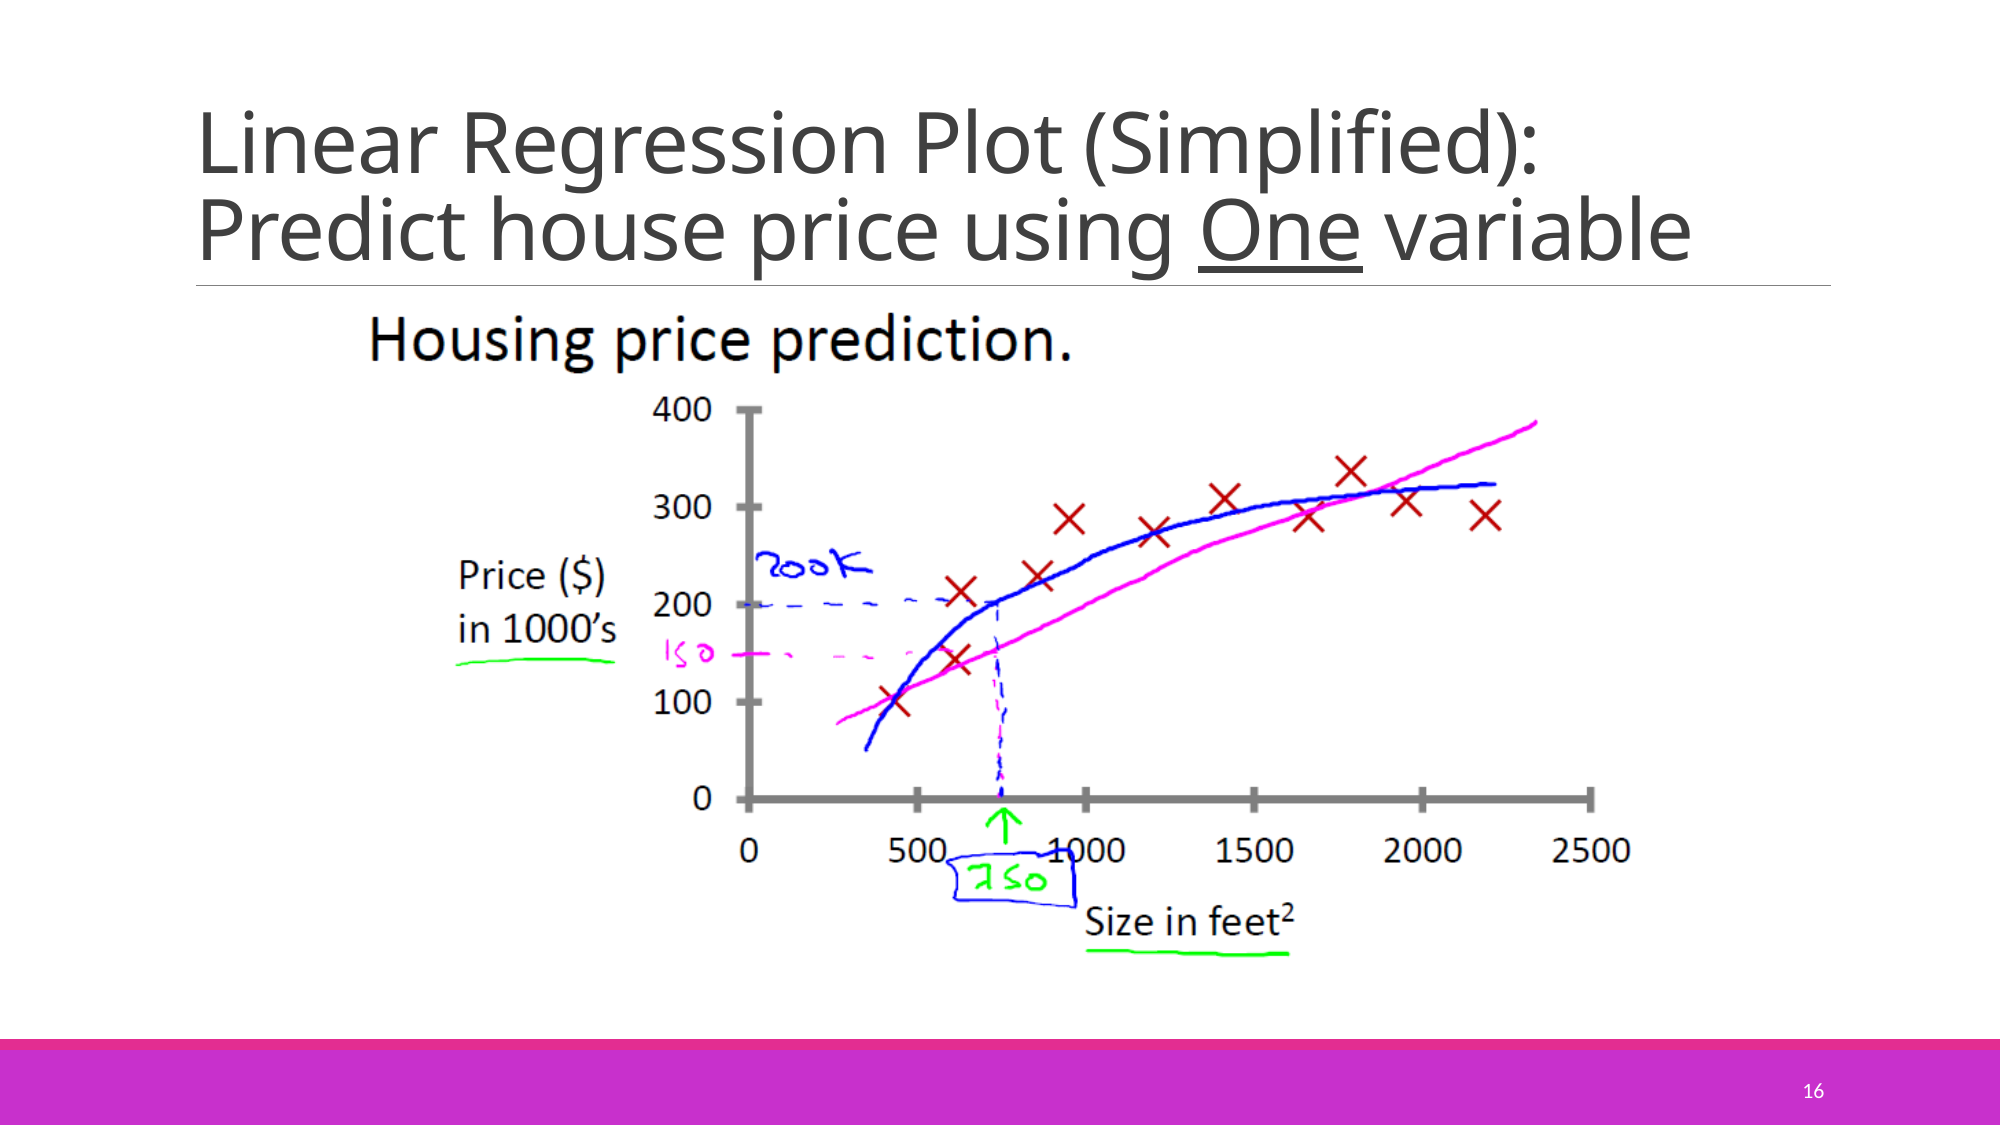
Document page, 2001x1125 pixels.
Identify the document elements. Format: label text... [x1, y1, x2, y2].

title Linear Regression Plot (Simplified): Predict house price using One variable [180, 47, 1830, 285]
slide_number 16 [1624, 1059, 1840, 1120]
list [356, 302, 1653, 964]
